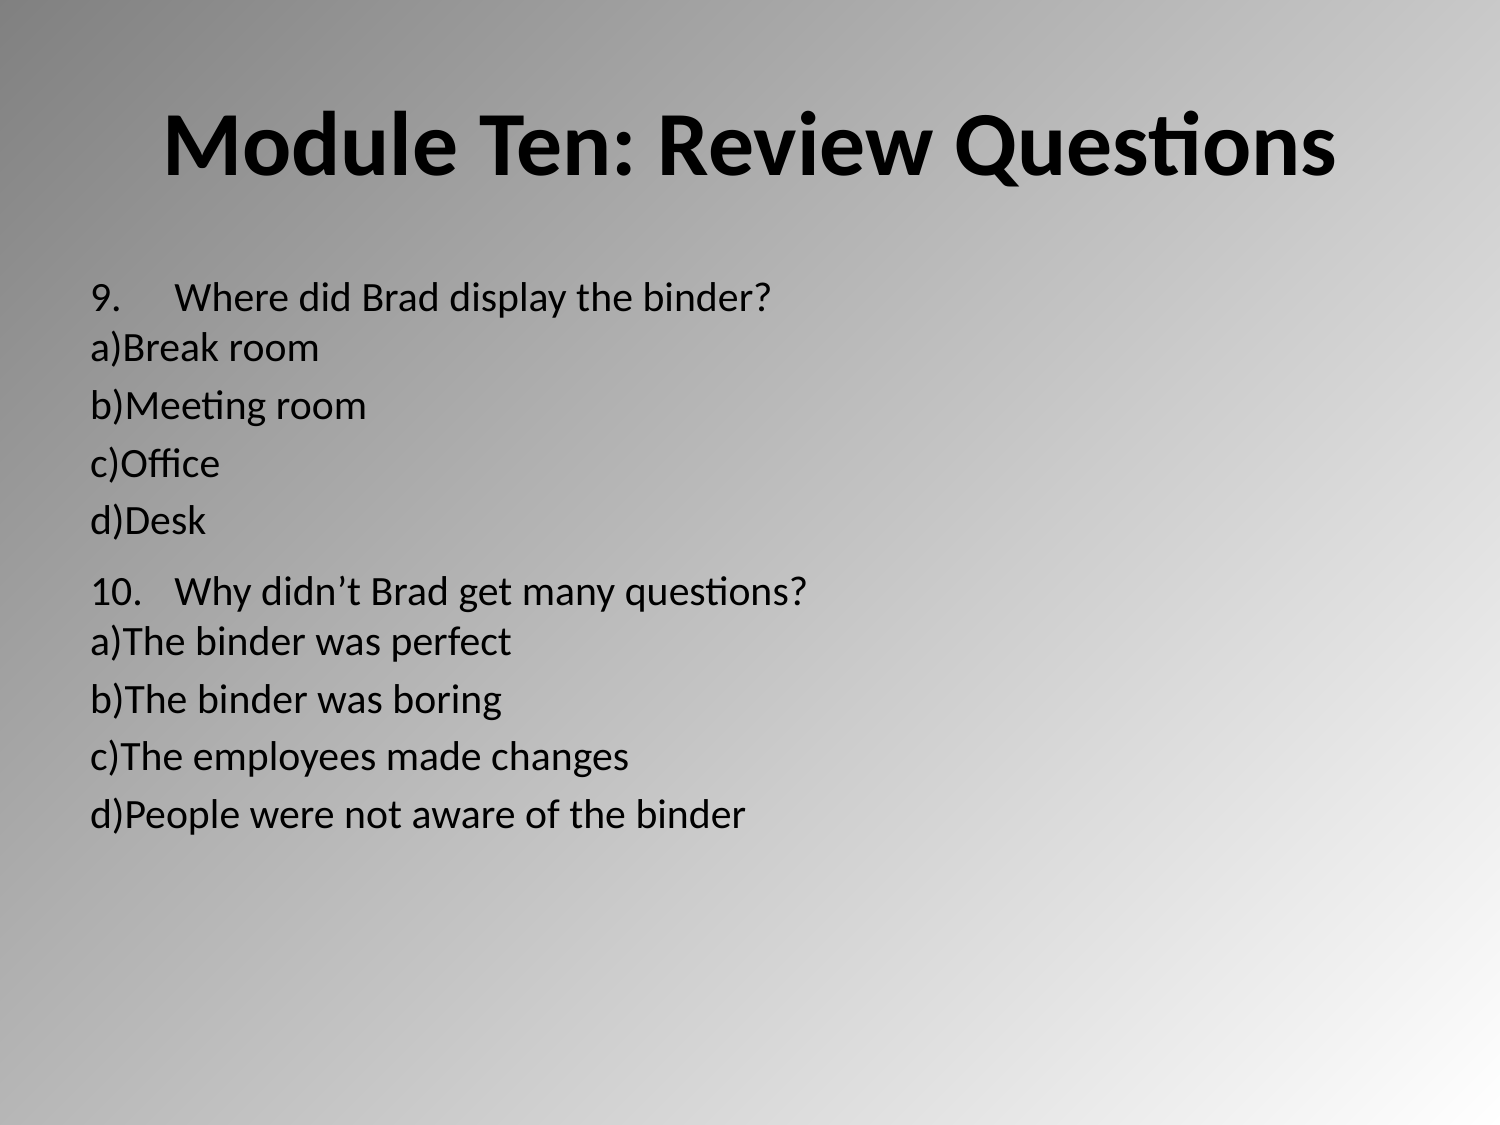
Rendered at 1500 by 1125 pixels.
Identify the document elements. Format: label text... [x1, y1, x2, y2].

title Module Ten: Review Questions [75, 45, 1425, 233]
list Where did Brad display the binder? Break room Meeting room Office Desk Why didn’t Brad get many questions? The binder was perfect The binder was boring The employees made changes People were not aware of the binder [75, 262, 1425, 1075]
